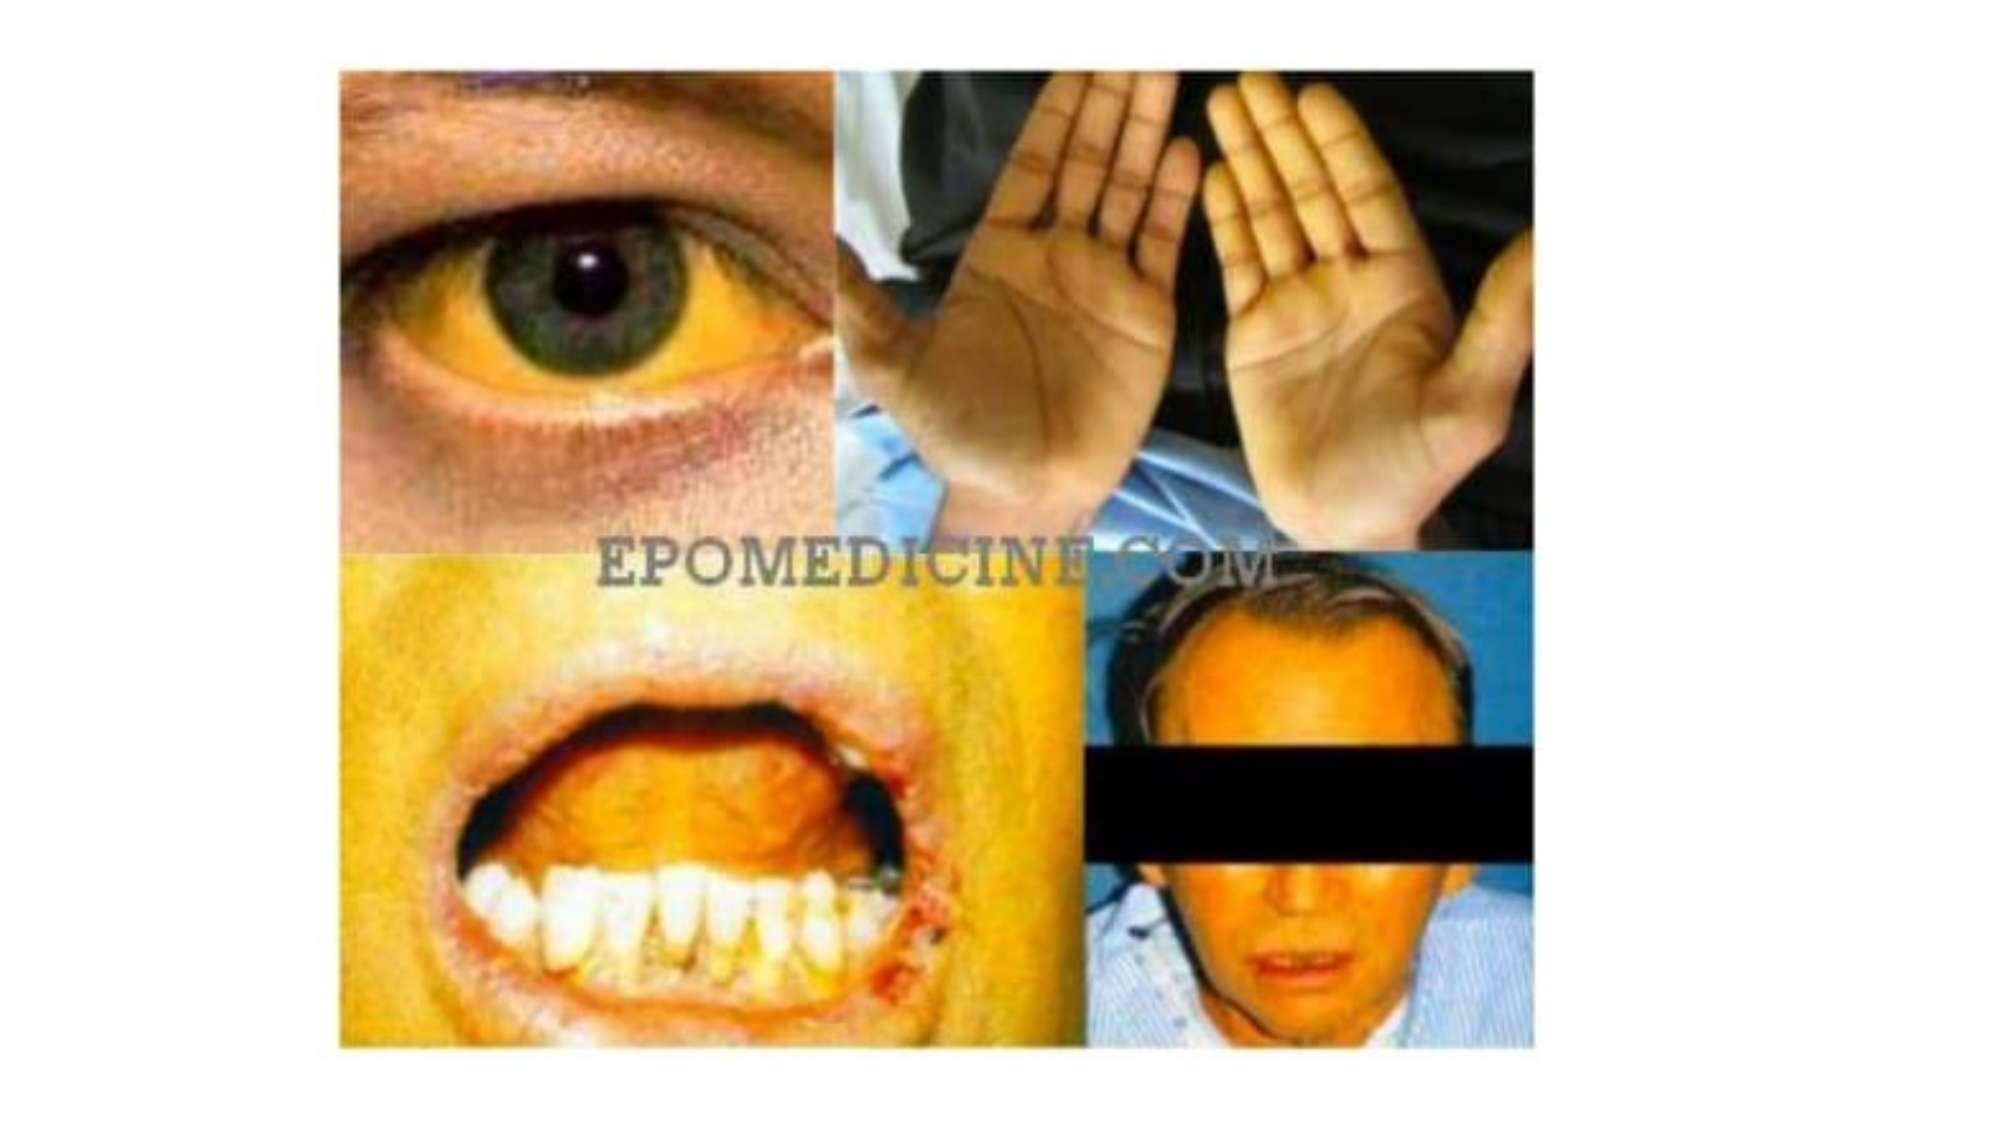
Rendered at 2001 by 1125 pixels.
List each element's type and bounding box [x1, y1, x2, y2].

list [237, 59, 1615, 1060]
